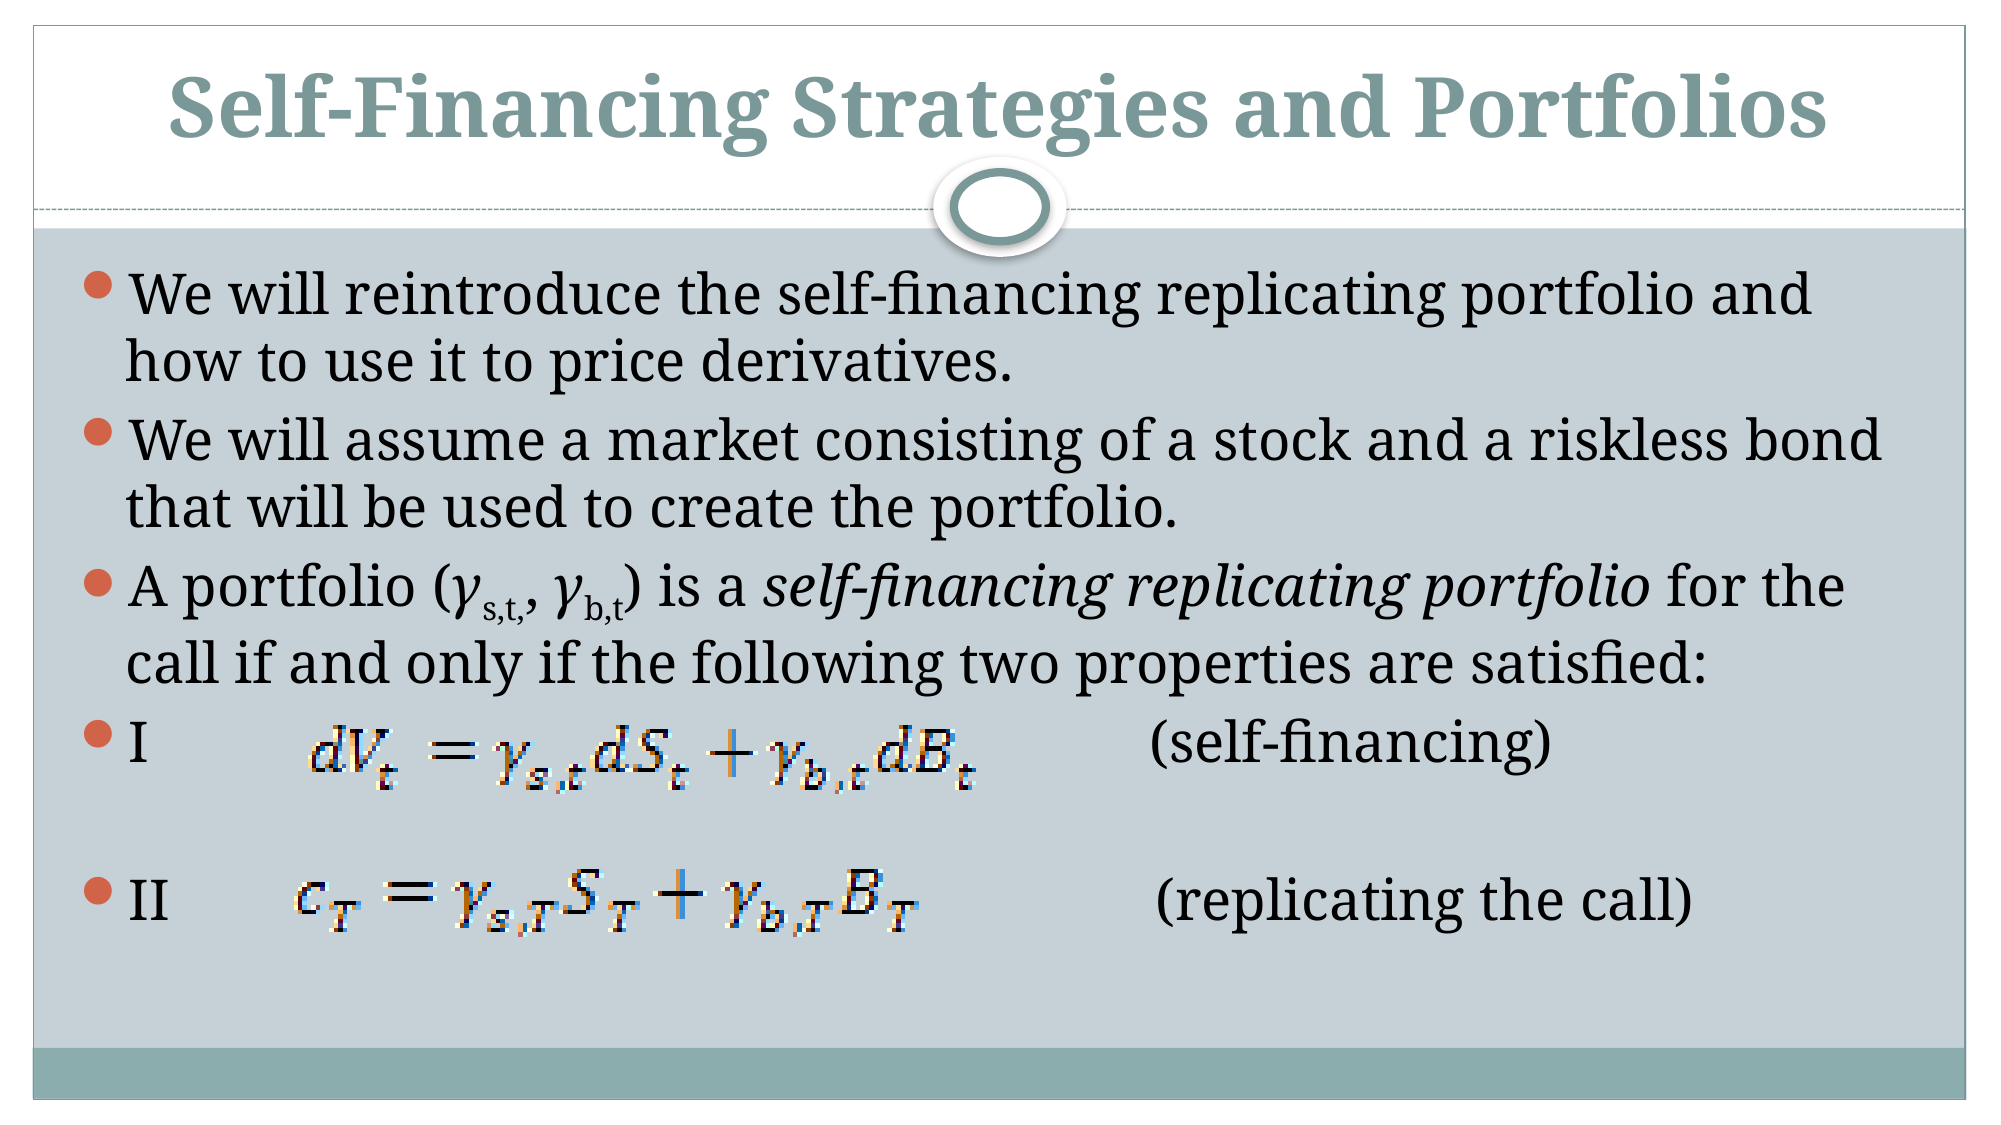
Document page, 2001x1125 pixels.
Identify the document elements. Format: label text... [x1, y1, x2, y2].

picture [307, 712, 982, 799]
picture [294, 851, 919, 942]
list We will reintroduce the self-financing replicating portfolio and how to use it to price derivatives. We will assume a market consisting of a stock and a riskless bond that will be used to create the portfolio. A portfolio (γs,t,, γb,t) is a self-financing replicating portfolio for the call if and only if the following two properties are satisfied: I (self-financing) II (replicating the call) [66, 250, 1926, 1001]
title Self-Financing Strategies and Portfolios [66, 37, 1933, 162]
